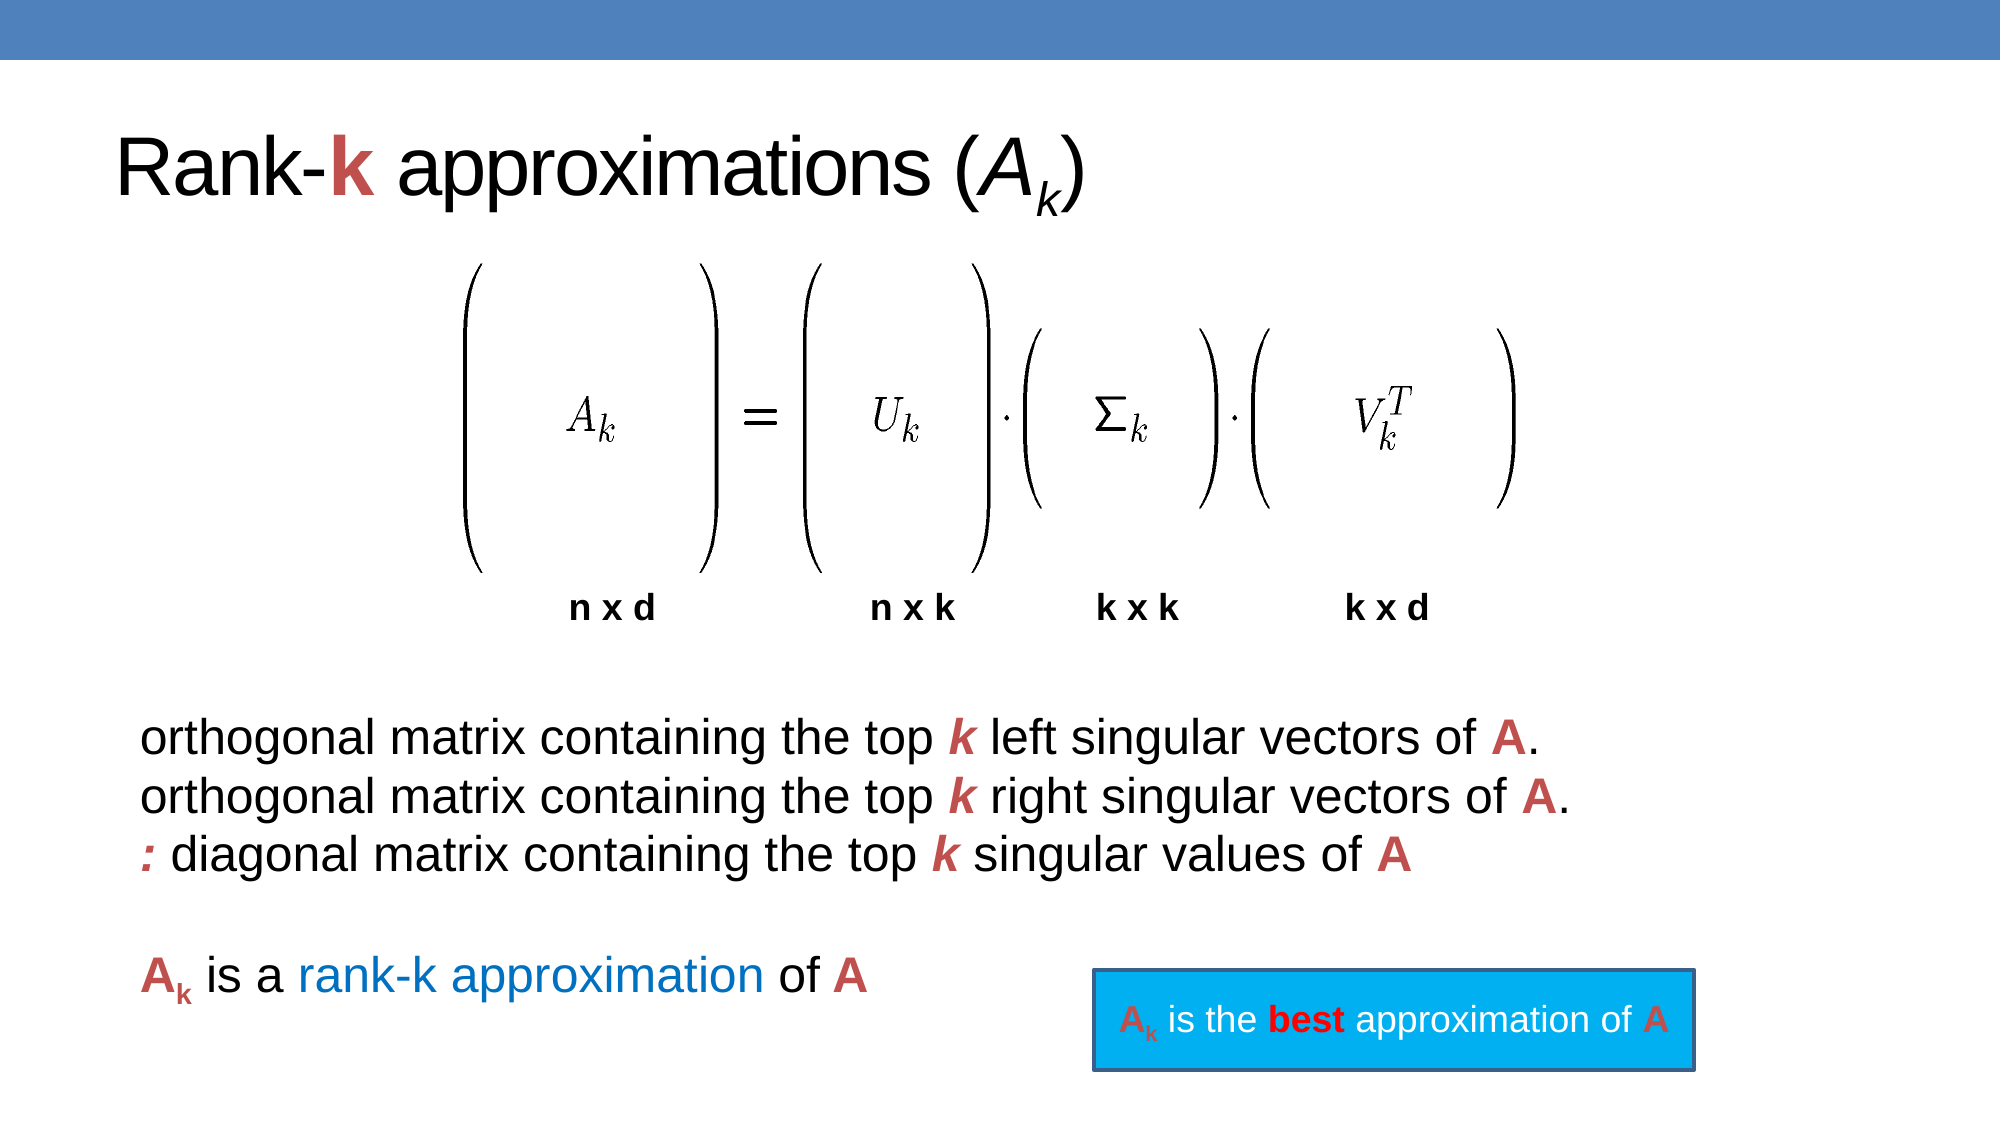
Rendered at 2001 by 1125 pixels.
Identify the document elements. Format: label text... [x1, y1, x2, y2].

title Rank-k approximations (Ak) [99, 87, 1900, 250]
text_box Ak is the best approximation of A [1092, 968, 1696, 1072]
text_box n x k [837, 583, 988, 637]
text_box k x d [1312, 583, 1463, 637]
picture [462, 262, 1516, 576]
text_box k x k [1062, 583, 1213, 637]
text_box n x d [537, 583, 688, 637]
